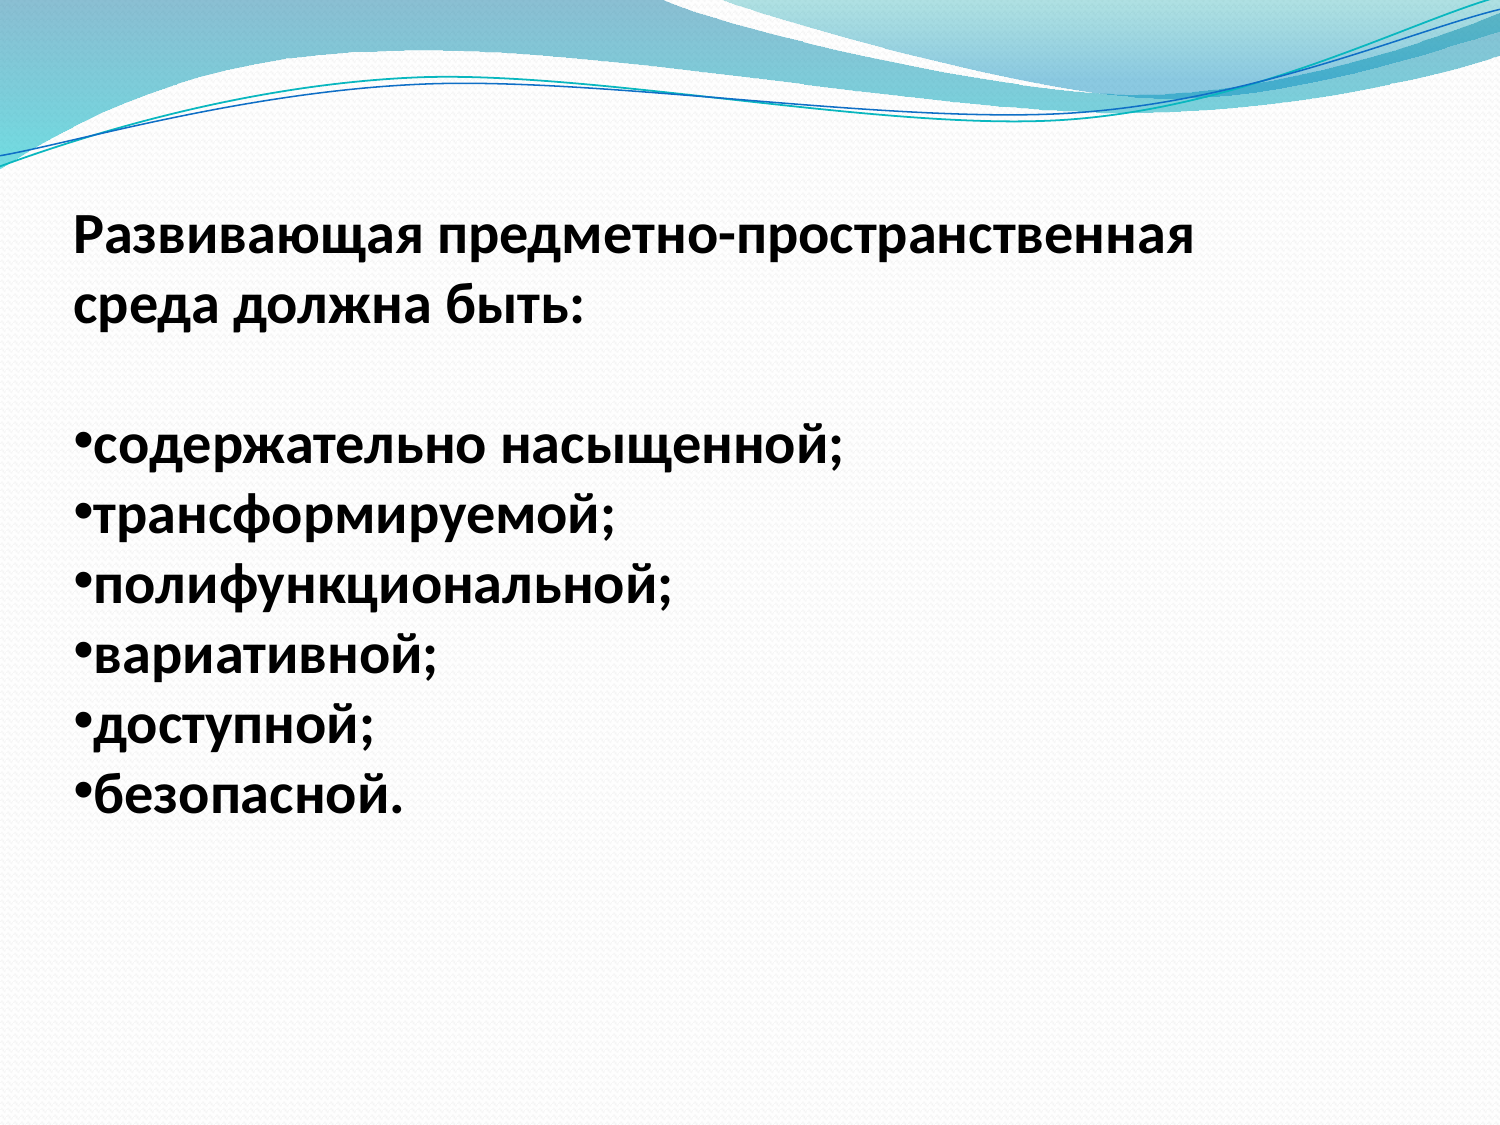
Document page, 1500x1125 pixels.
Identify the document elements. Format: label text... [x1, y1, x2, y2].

text_box Развивающая предметно-пространственная среда должна быть: содержательно насыщенной; трансформируемой; полифункциональной; вариативной; доступной; безопасной. [58, 187, 1442, 833]
